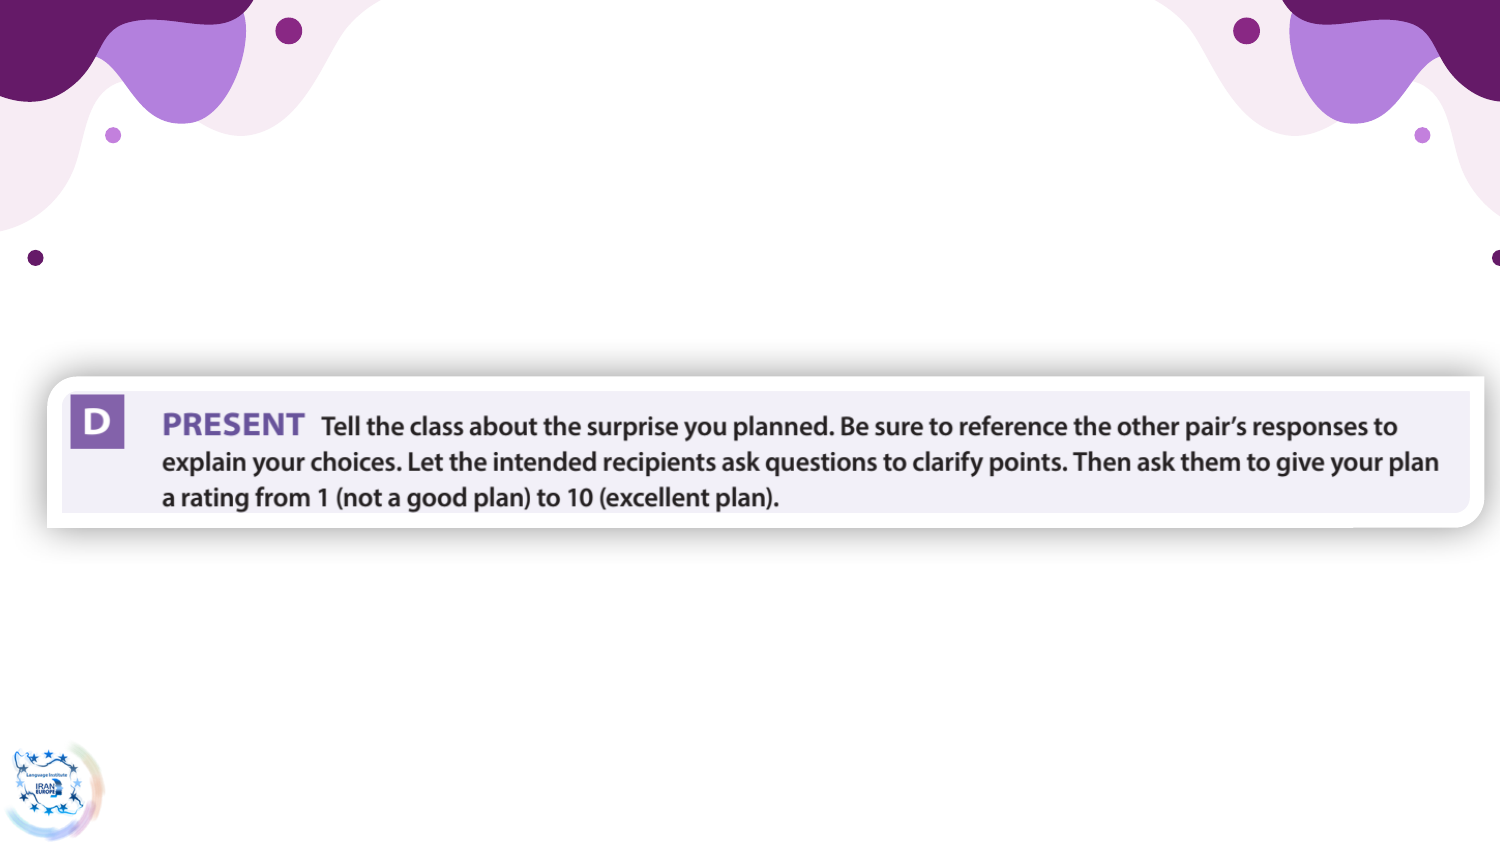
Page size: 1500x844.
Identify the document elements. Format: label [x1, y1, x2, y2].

picture [54, 383, 1478, 521]
picture [0, 737, 110, 844]
